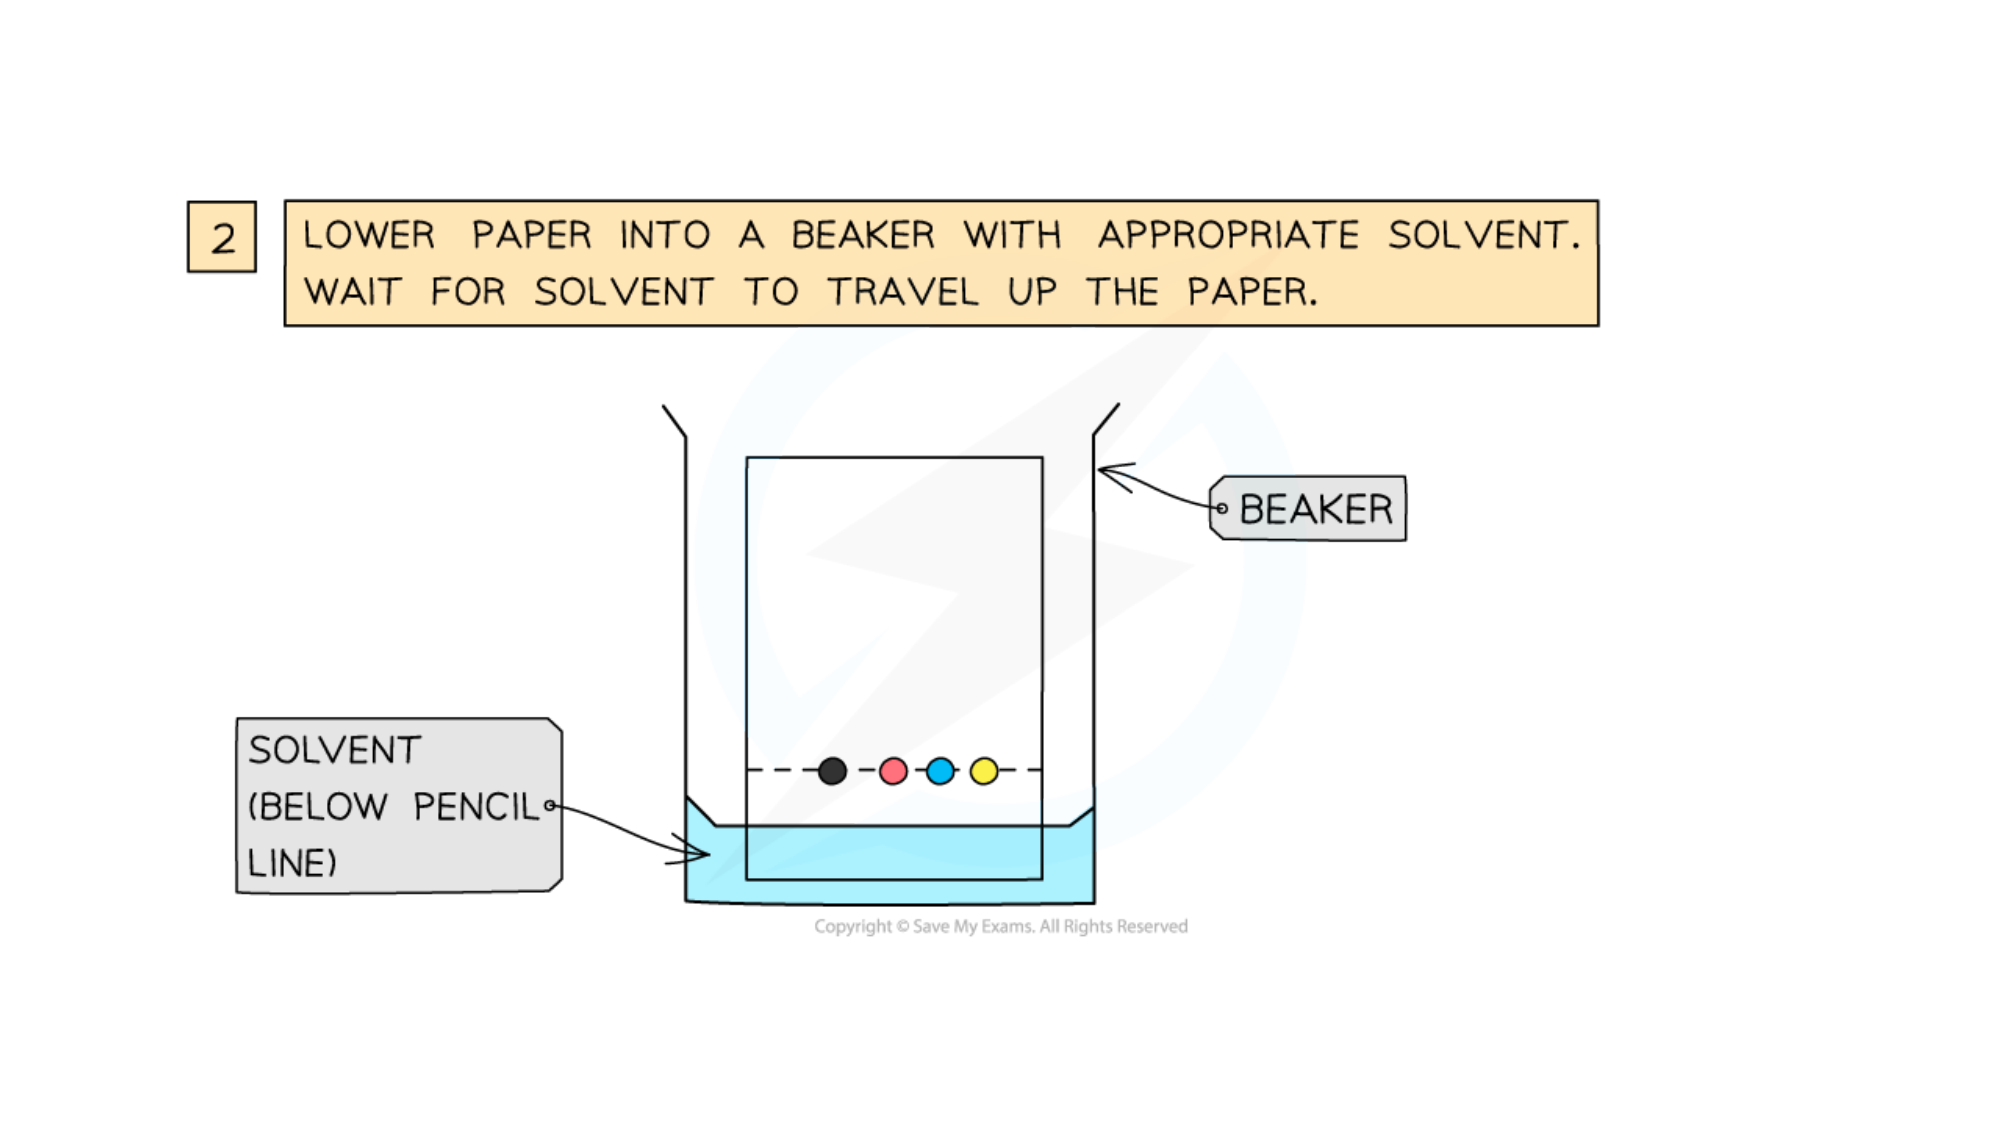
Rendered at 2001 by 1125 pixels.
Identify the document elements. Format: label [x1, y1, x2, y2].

picture [140, 179, 1860, 946]
